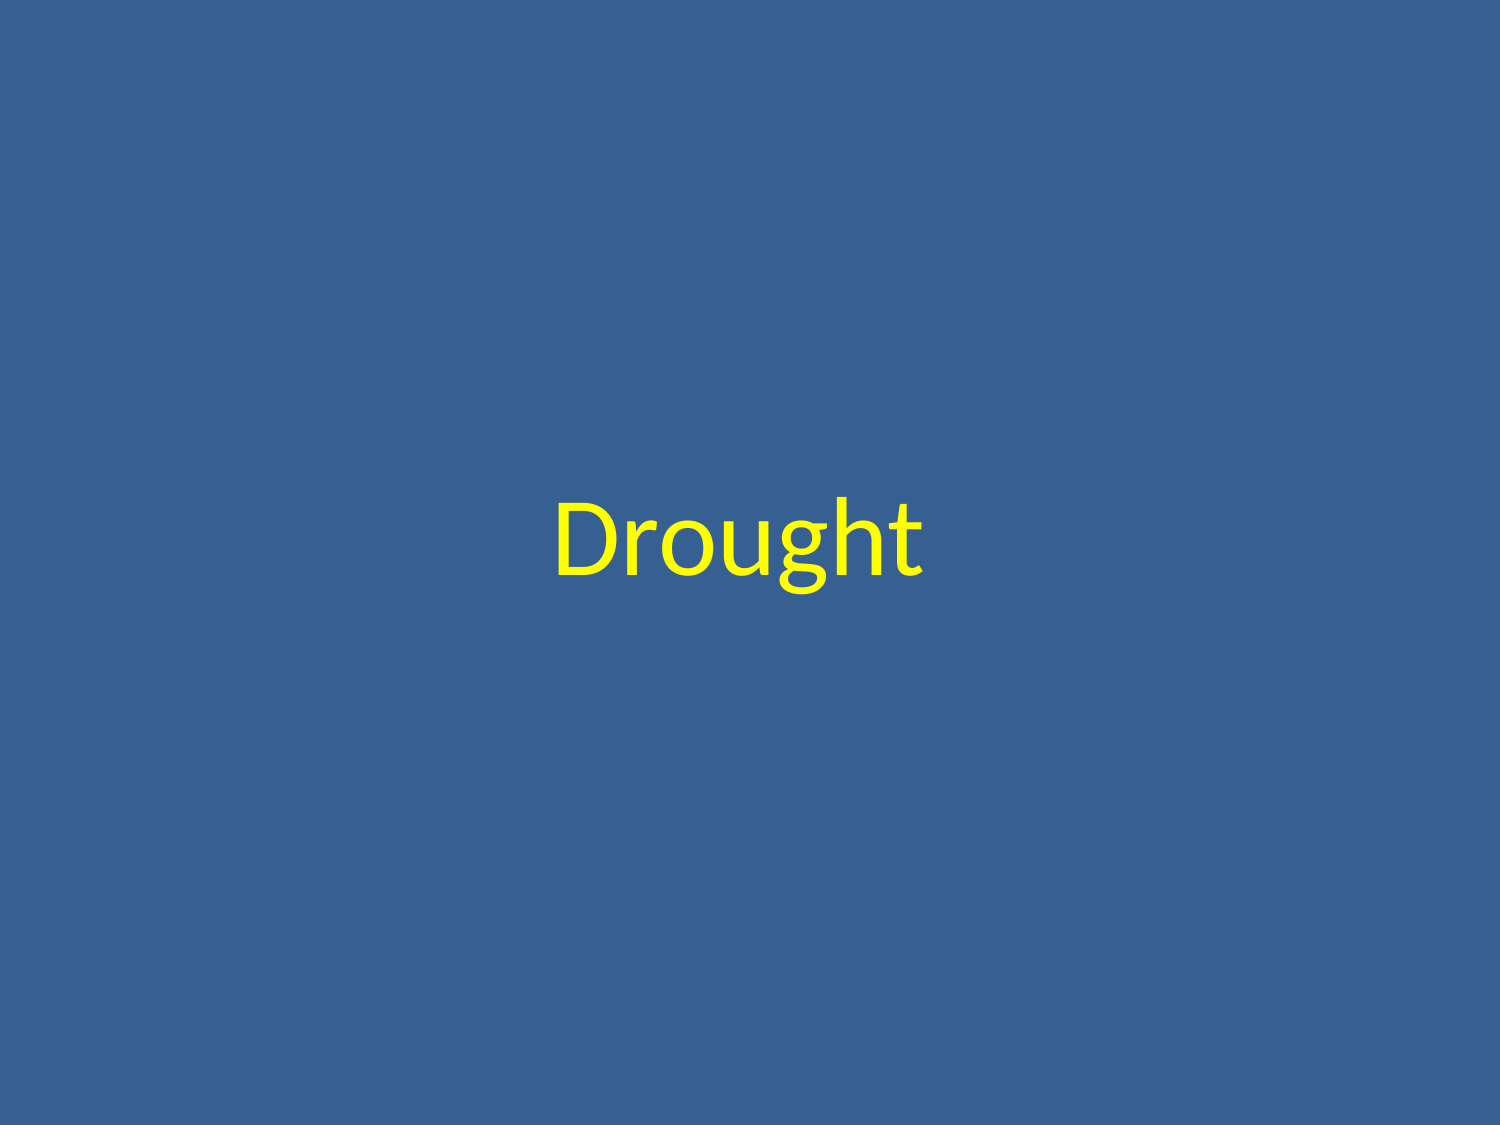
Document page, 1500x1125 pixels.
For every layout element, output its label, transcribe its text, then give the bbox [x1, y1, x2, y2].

list Drought [103, 454, 1397, 677]
